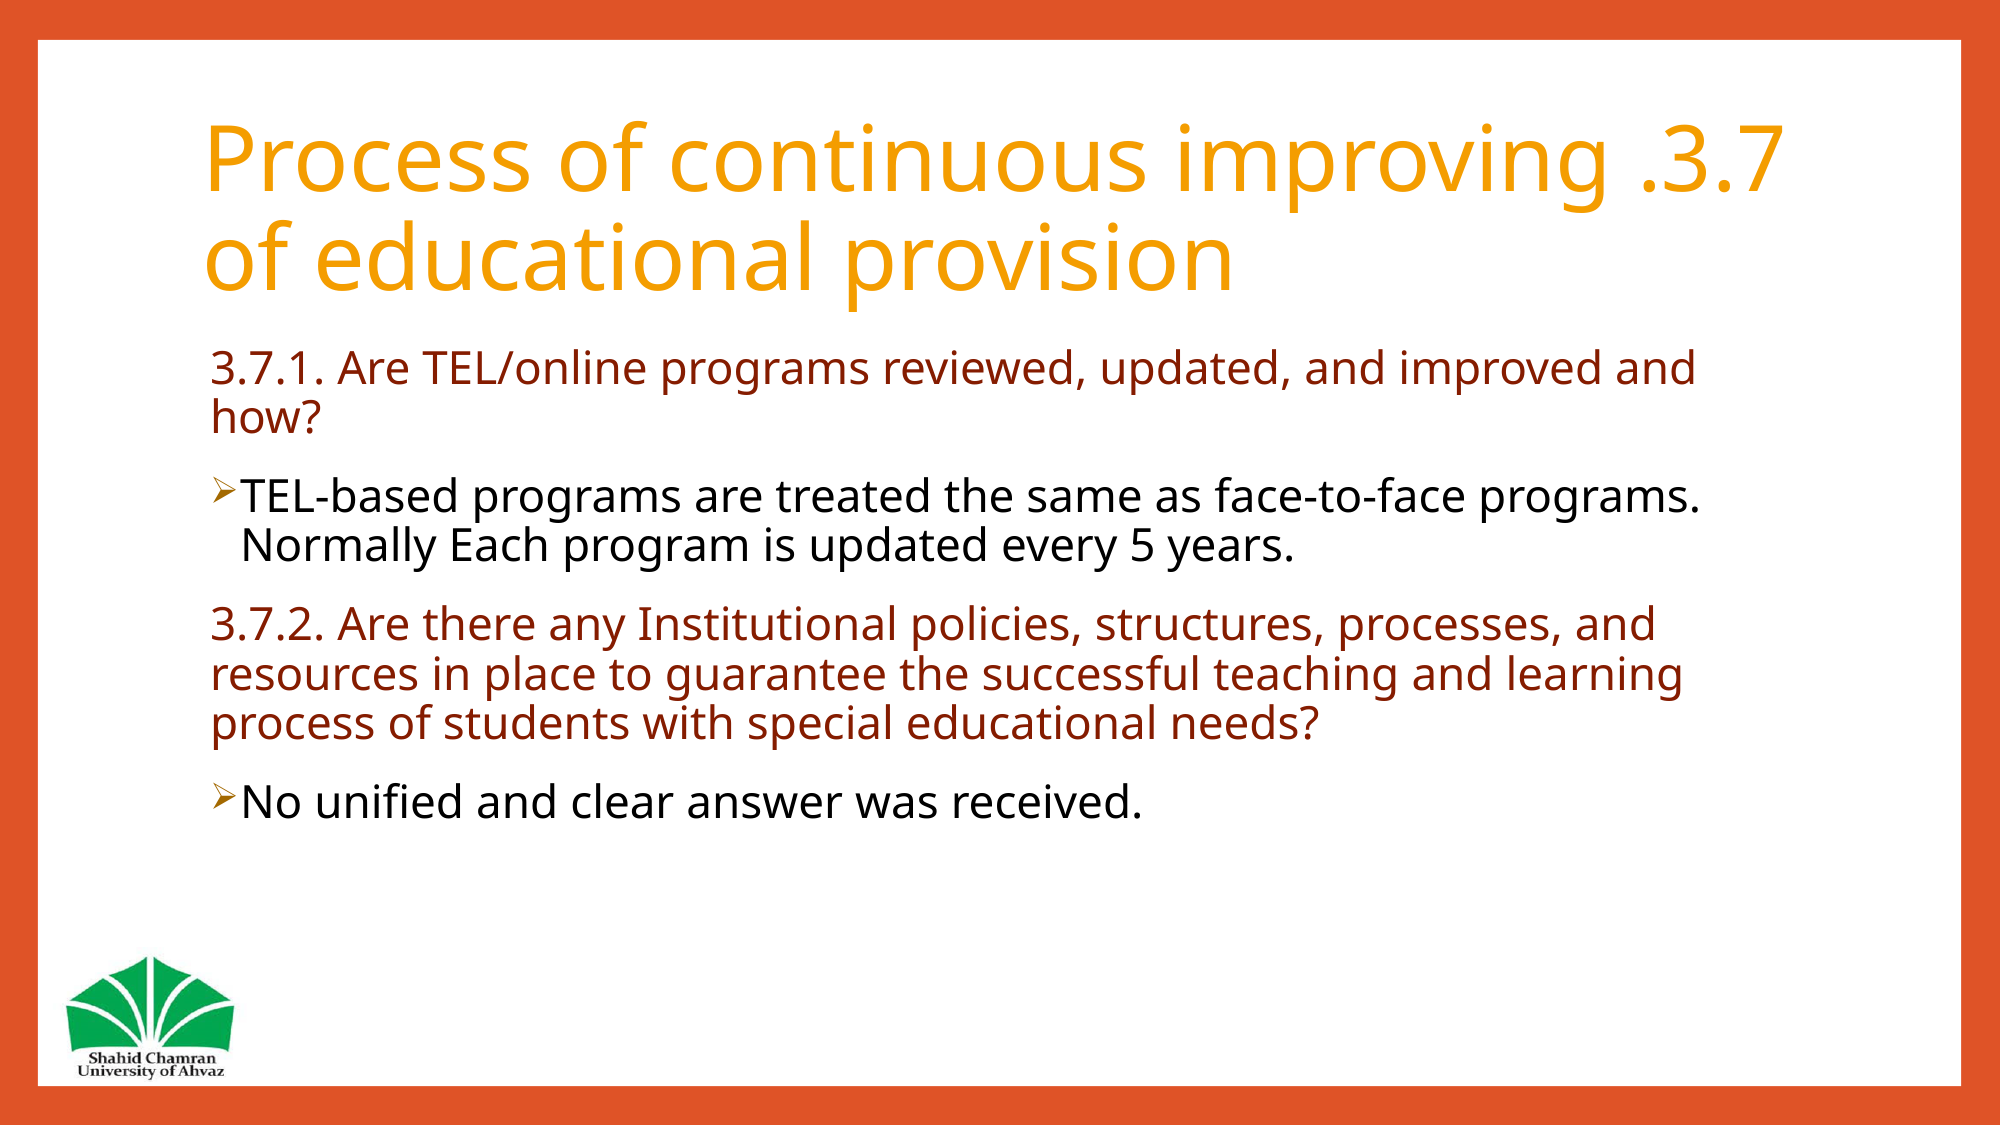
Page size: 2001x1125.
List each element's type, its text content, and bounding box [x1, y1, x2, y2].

list 3.7.1. Are TEL/online programs reviewed, updated, and improved and how? TEL-based programs are treated the same as face-to-face programs. Normally Each program is updated every 5 years. 3.7.2. Are there any Institutional policies, structures, processes, and resources in place to guarantee the successful teaching and learning process of students with special educational needs? No unified and clear answer was received. [187, 337, 1808, 1059]
picture [39, 947, 260, 1083]
title 3.7. Process of continuous improving of educational provision [187, 99, 1808, 323]
